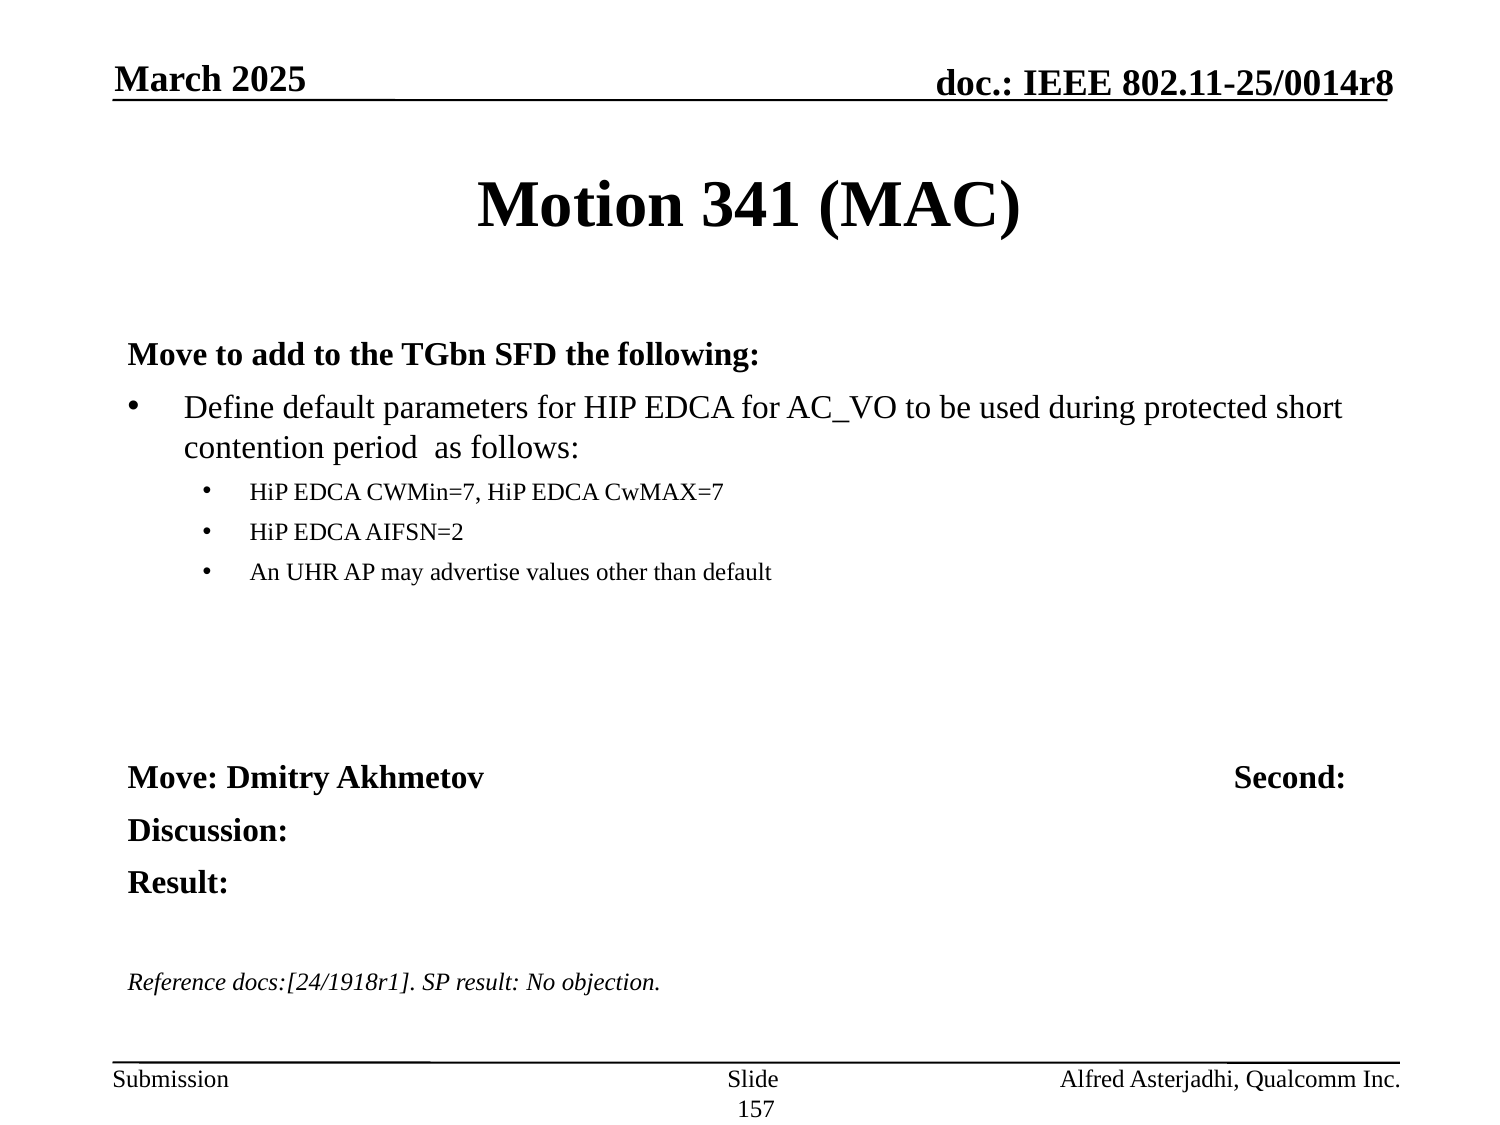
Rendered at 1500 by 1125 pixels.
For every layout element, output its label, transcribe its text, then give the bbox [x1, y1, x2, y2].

slide_number Slide 157 [712, 1061, 800, 1123]
title Motion 341 (MAC) [112, 112, 1388, 288]
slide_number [114, 54, 423, 100]
footer Alfred Asterjadhi, Qualcomm Inc. [878, 1061, 1402, 1093]
list Move to add to the TGbn SFD the following: Define default parameters for HIP EDCA for AC_VO to be used during protected short contention period as follows: HiP EDCA CWMin=7, HiP EDCA CwMAX=7 HiP EDCA AIFSN=2 An UHR AP may advertise values other than default Move: Dmitry Akhmetov Second: Discussion: Result: Reference docs:[24/1918r1]. SP result: No objection. [112, 324, 1388, 1000]
